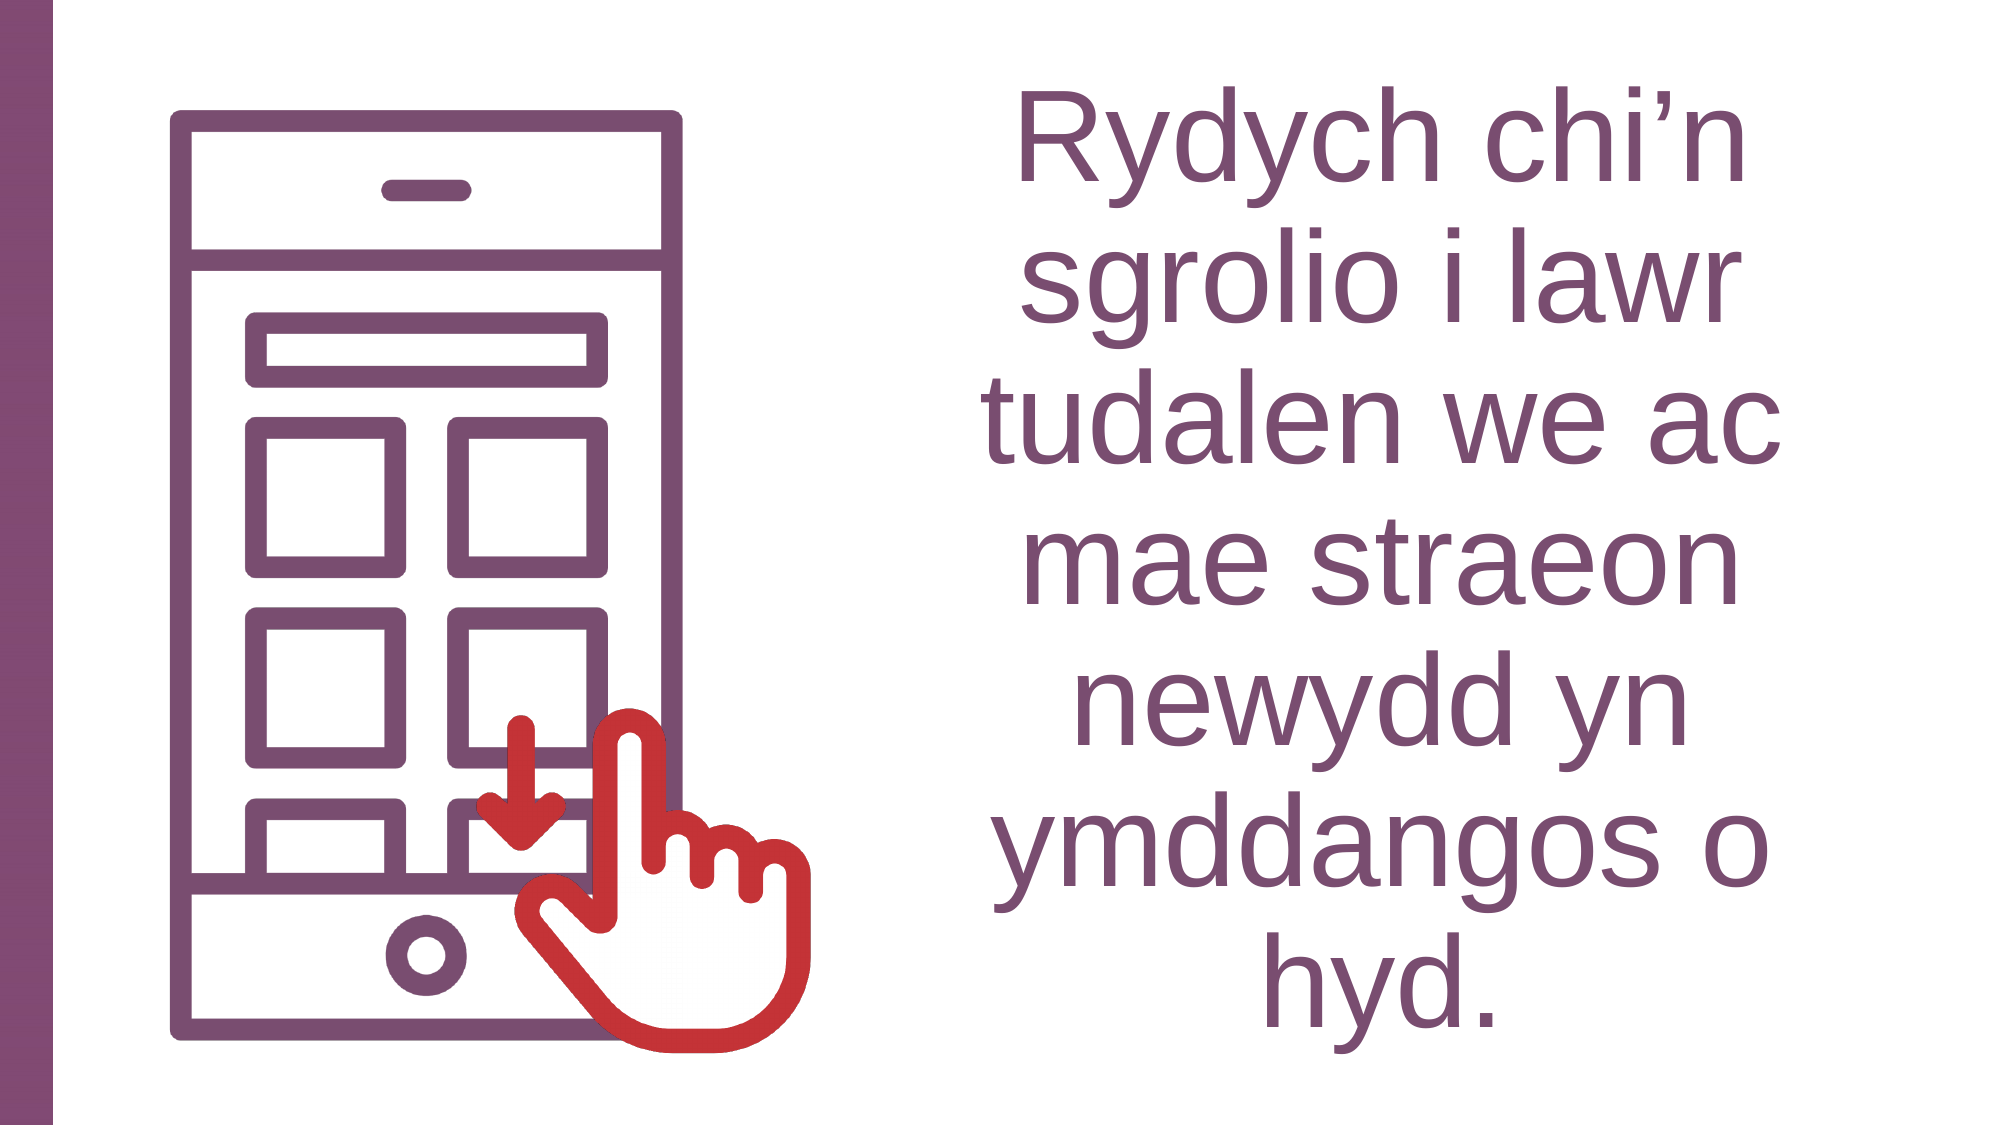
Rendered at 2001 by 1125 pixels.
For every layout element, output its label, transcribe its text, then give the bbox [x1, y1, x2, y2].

title Rydych chi’n sgrolio i lawr tudalen we ac mae straeon newydd yn ymddangos o hyd. [851, 58, 1912, 1067]
picture [0, 0, 53, 1125]
picture [144, 87, 816, 1059]
